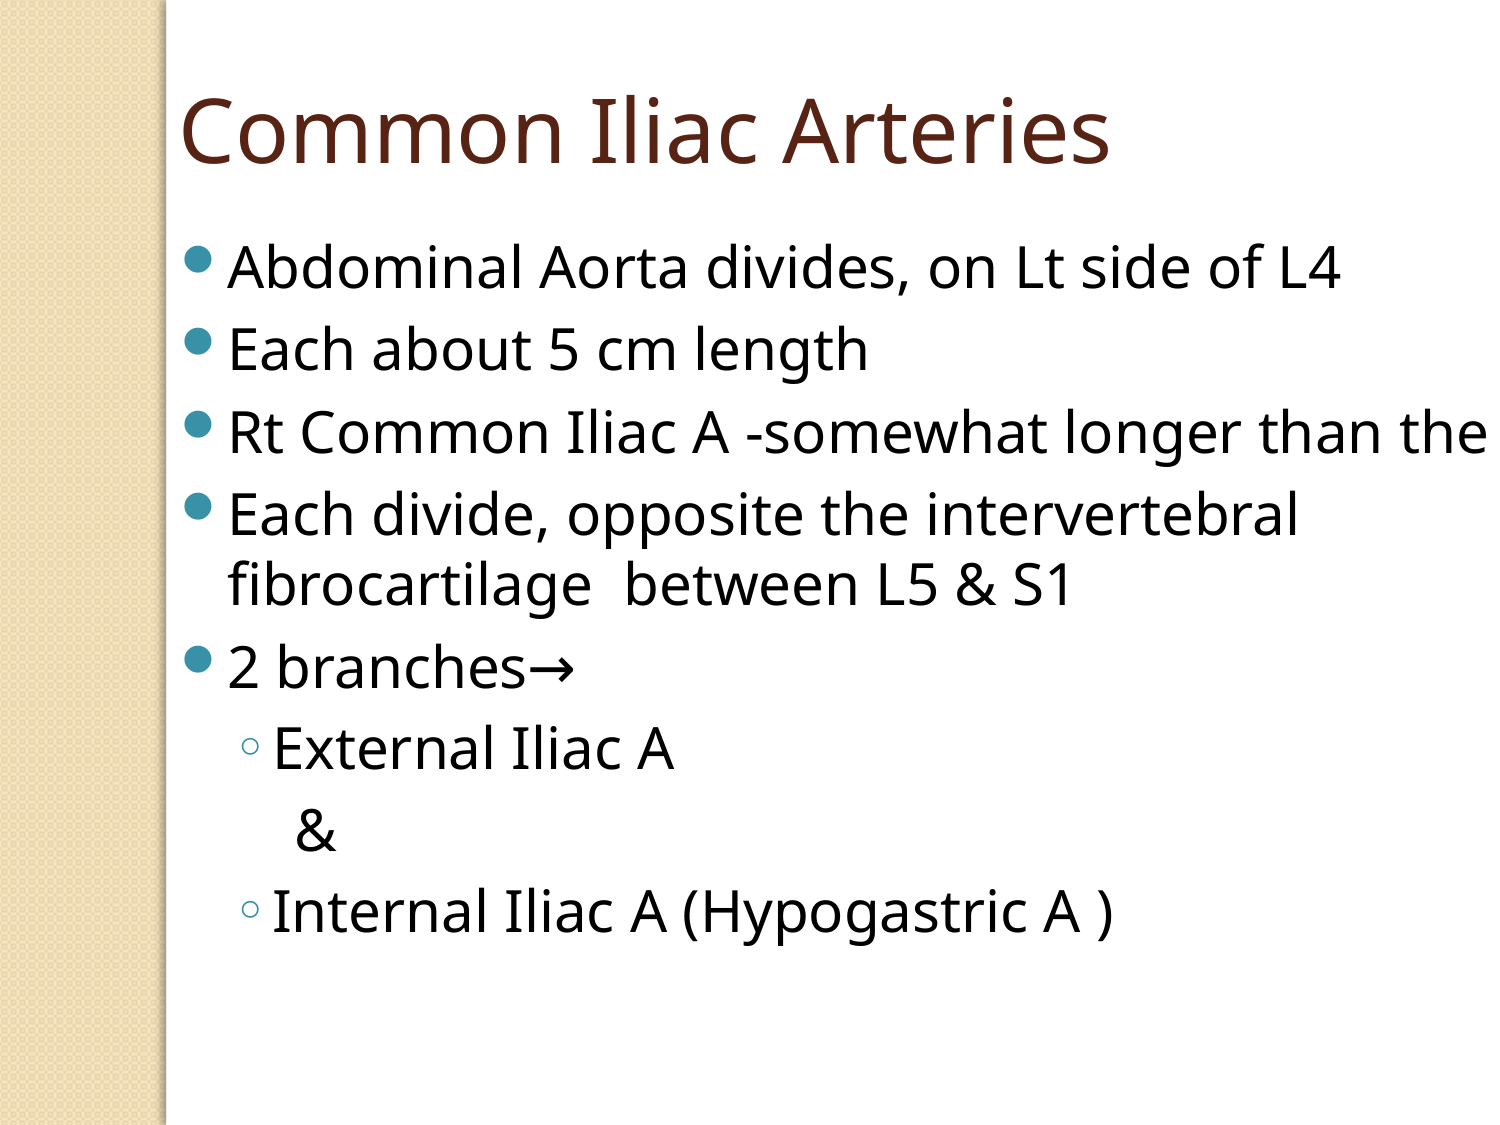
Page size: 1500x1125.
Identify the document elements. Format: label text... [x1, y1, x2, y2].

list Abdominal Aorta divides, on Lt side of L4 Each about 5 cm length Rt Common Iliac A -somewhat longer than the Lt Each divide, opposite the intervertebral fibrocartilage between L5 & S1 2 branches→ External Iliac A & Internal Iliac A (Hypogastric A ) [152, 222, 1500, 1048]
title Common Iliac Arteries [164, 24, 1350, 222]
